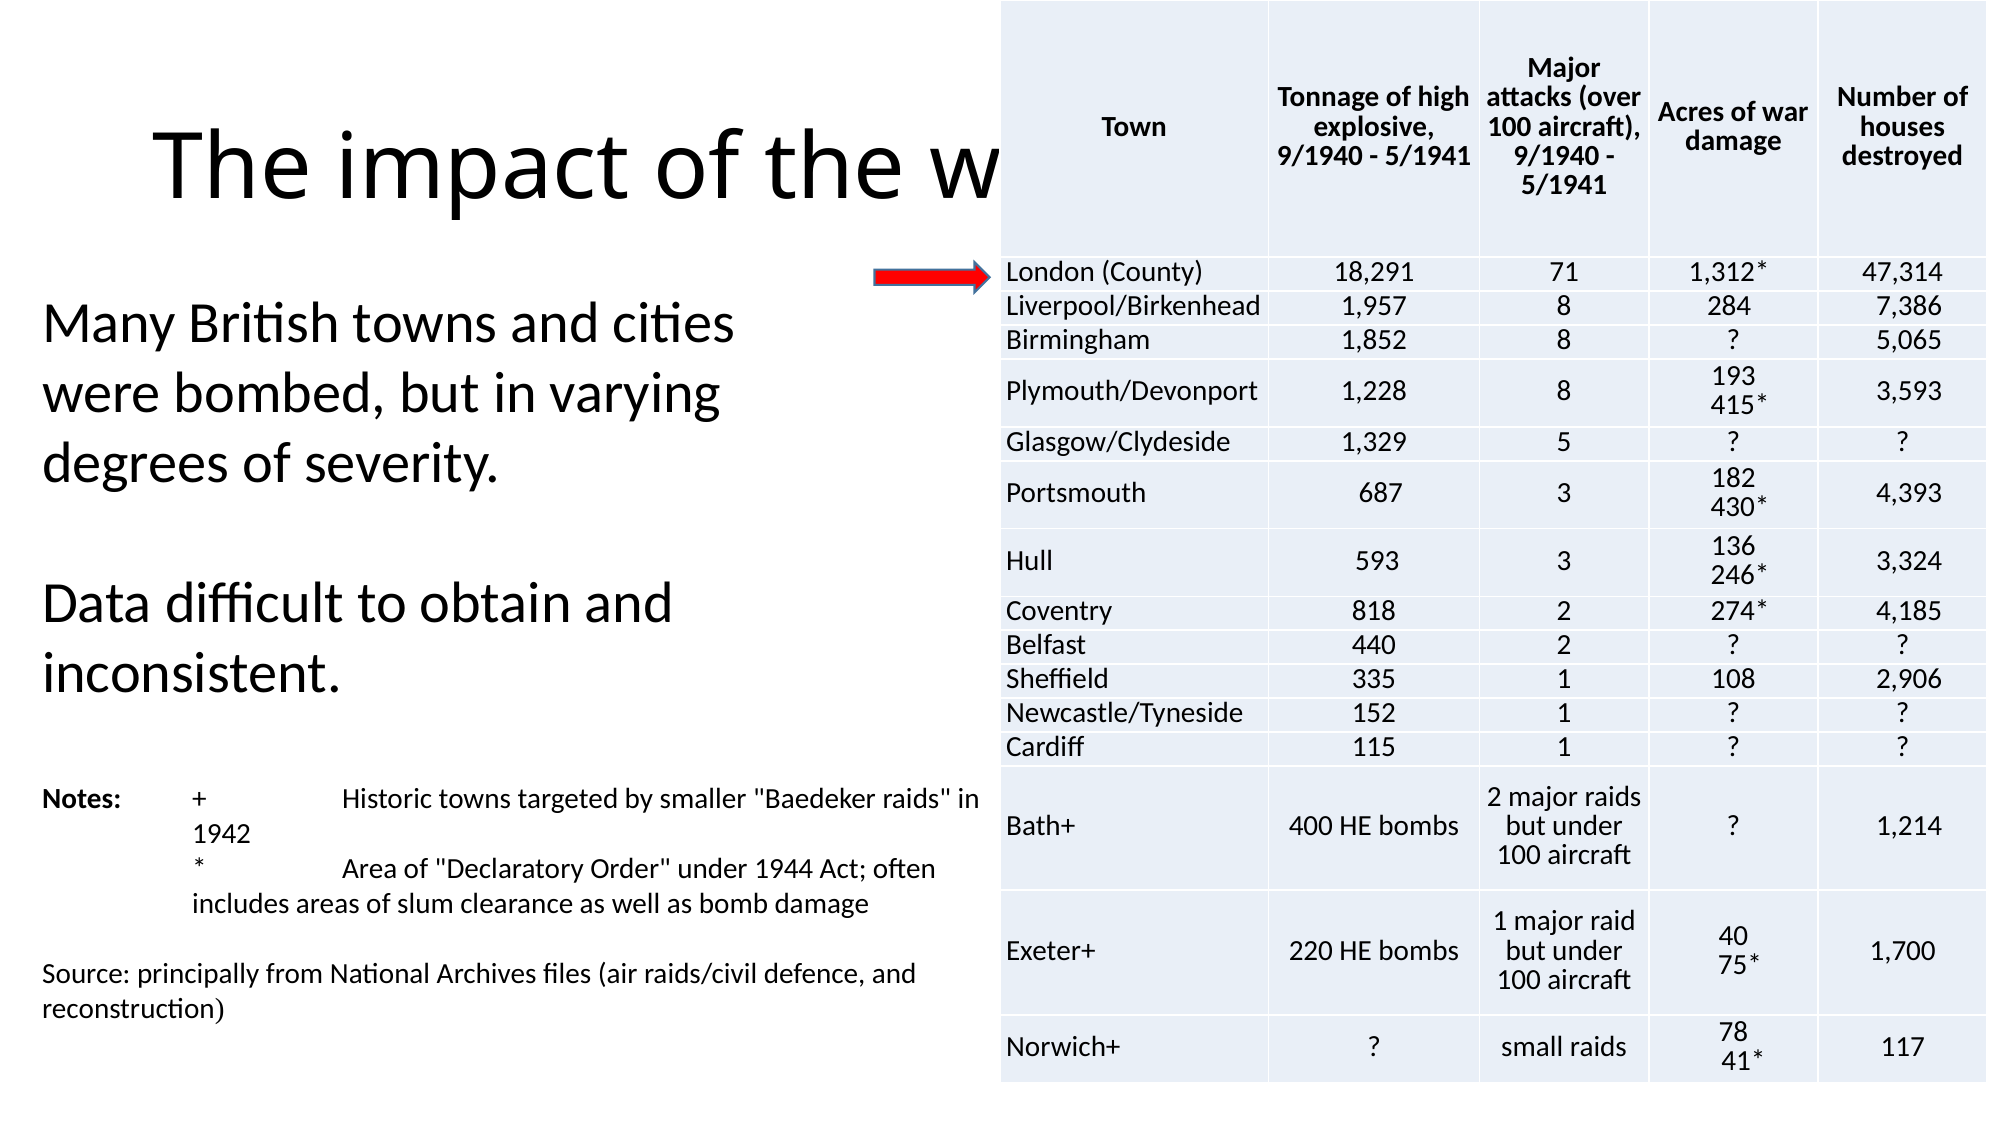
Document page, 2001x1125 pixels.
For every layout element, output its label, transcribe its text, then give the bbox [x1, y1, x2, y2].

table_cell 593 [1269, 529, 1479, 596]
table_cell 7,386 [1819, 292, 1986, 324]
table_cell Plymouth/Devonport [1001, 360, 1268, 426]
table_cell 78 41* [1650, 1016, 1817, 1082]
table_cell 152 [1269, 699, 1479, 731]
table_cell 5,065 [1819, 326, 1986, 358]
table_cell 3,324 [1819, 529, 1986, 596]
text_box Notes: + Historic towns targeted by smaller "Baedeker raids" in 1942 * Area of "Declaratory Order" under 1944 Act; often includes areas of slum clearance as well as bomb damage Source: principally from National Archives files (air raids/civil defence, and reconstruction) [27, 772, 1028, 1032]
table_cell ? [1650, 631, 1817, 663]
table_cell Liverpool/Birkenhead [1001, 292, 1268, 324]
table_header Town [1001, 1, 1268, 256]
table_cell Bath+ [1001, 767, 1268, 889]
table_cell Coventry [1001, 597, 1268, 629]
table_cell 193 415* [1650, 360, 1817, 426]
table_cell 5 [1480, 428, 1648, 460]
table_header Major attacks (over 100 aircraft), 9/1940 - 5/1941 [1480, 1, 1648, 256]
table_cell 8 [1480, 360, 1648, 426]
text_box Many British towns and cities were bombed, but in varying degrees of severity. Data difficult to obtain and inconsistent. [27, 277, 855, 712]
table_cell small raids [1480, 1016, 1648, 1082]
table_cell 3,593 [1819, 360, 1986, 426]
table_cell 1 [1480, 699, 1648, 731]
table_cell 1,852 [1269, 326, 1479, 358]
table_cell Newcastle/Tyneside [1001, 699, 1268, 731]
table_cell 47,314 [1819, 258, 1986, 290]
table_cell 3 [1480, 462, 1648, 528]
table_cell 1 [1480, 665, 1648, 697]
table_cell 284 [1650, 292, 1817, 324]
table_cell Birmingham [1001, 326, 1268, 358]
table_cell 335 [1269, 665, 1479, 697]
table_cell 1 [1480, 733, 1648, 765]
table_cell 1,312* [1650, 258, 1817, 290]
table_cell 108 [1650, 665, 1817, 697]
table_cell 182 430* [1650, 462, 1817, 528]
table_cell 40 75* [1650, 891, 1817, 1014]
table_cell 8 [1480, 292, 1648, 324]
table_cell 1,700 [1819, 891, 1986, 1014]
table_cell Glasgow/Clydeside [1001, 428, 1268, 460]
table_cell ? [1819, 733, 1986, 765]
table_cell Norwich+ [1001, 1016, 1268, 1082]
table_cell ? [1650, 326, 1817, 358]
table_cell Hull [1001, 529, 1268, 596]
table_cell Cardiff [1001, 733, 1268, 765]
table_cell 2 major raids but under 100 aircraft [1480, 767, 1648, 889]
table_cell 71 [1480, 258, 1648, 290]
table_cell 136 246* [1650, 529, 1817, 596]
table_cell 2 [1480, 597, 1648, 629]
table_cell ? [1650, 428, 1817, 460]
table_cell ? [1650, 767, 1817, 889]
table_cell 400 HE bombs [1269, 767, 1479, 889]
table_cell Sheffield [1001, 665, 1268, 697]
table_cell 440 [1269, 631, 1479, 663]
table_cell 1,957 [1269, 292, 1479, 324]
table_cell 18,291 [1269, 258, 1479, 290]
table_header Tonnage of high explosive, 9/1940 - 5/1941 [1269, 1, 1479, 256]
table_header Number of houses destroyed [1819, 1, 1986, 256]
table_cell ? [1819, 631, 1986, 663]
table_cell 1,329 [1269, 428, 1479, 460]
table_header Acres of war damage [1650, 1, 1817, 256]
table_cell 117 [1819, 1016, 1986, 1082]
table_cell ? [1269, 1016, 1479, 1082]
table_cell 115 [1269, 733, 1479, 765]
table_cell 3 [1480, 529, 1648, 596]
table_cell 8 [1480, 326, 1648, 358]
table_cell 220 HE bombs [1269, 891, 1479, 1014]
title The impact of the war [137, 59, 999, 278]
table_cell 274* [1650, 597, 1817, 629]
table_cell 2,906 [1819, 665, 1986, 697]
table_cell Belfast [1001, 631, 1268, 663]
table_cell 1 major raid but under 100 aircraft [1480, 891, 1648, 1014]
table_cell 2 [1480, 631, 1648, 663]
table_cell 818 [1269, 597, 1479, 629]
table_cell ? [1650, 733, 1817, 765]
table_cell 4,185 [1819, 597, 1986, 629]
table_cell 687 [1269, 462, 1479, 528]
text_box [873, 259, 992, 295]
table_cell ? [1819, 699, 1986, 731]
table_cell ? [1650, 699, 1817, 731]
table_cell London (County) [1001, 258, 1268, 290]
table_cell ? [1819, 428, 1986, 460]
table_cell Portsmouth [1001, 462, 1268, 528]
table_cell 1,214 [1819, 767, 1986, 889]
table_cell Exeter+ [1028, 891, 1268, 1014]
table_cell 1,228 [1269, 360, 1479, 426]
table_cell 4,393 [1819, 462, 1986, 528]
